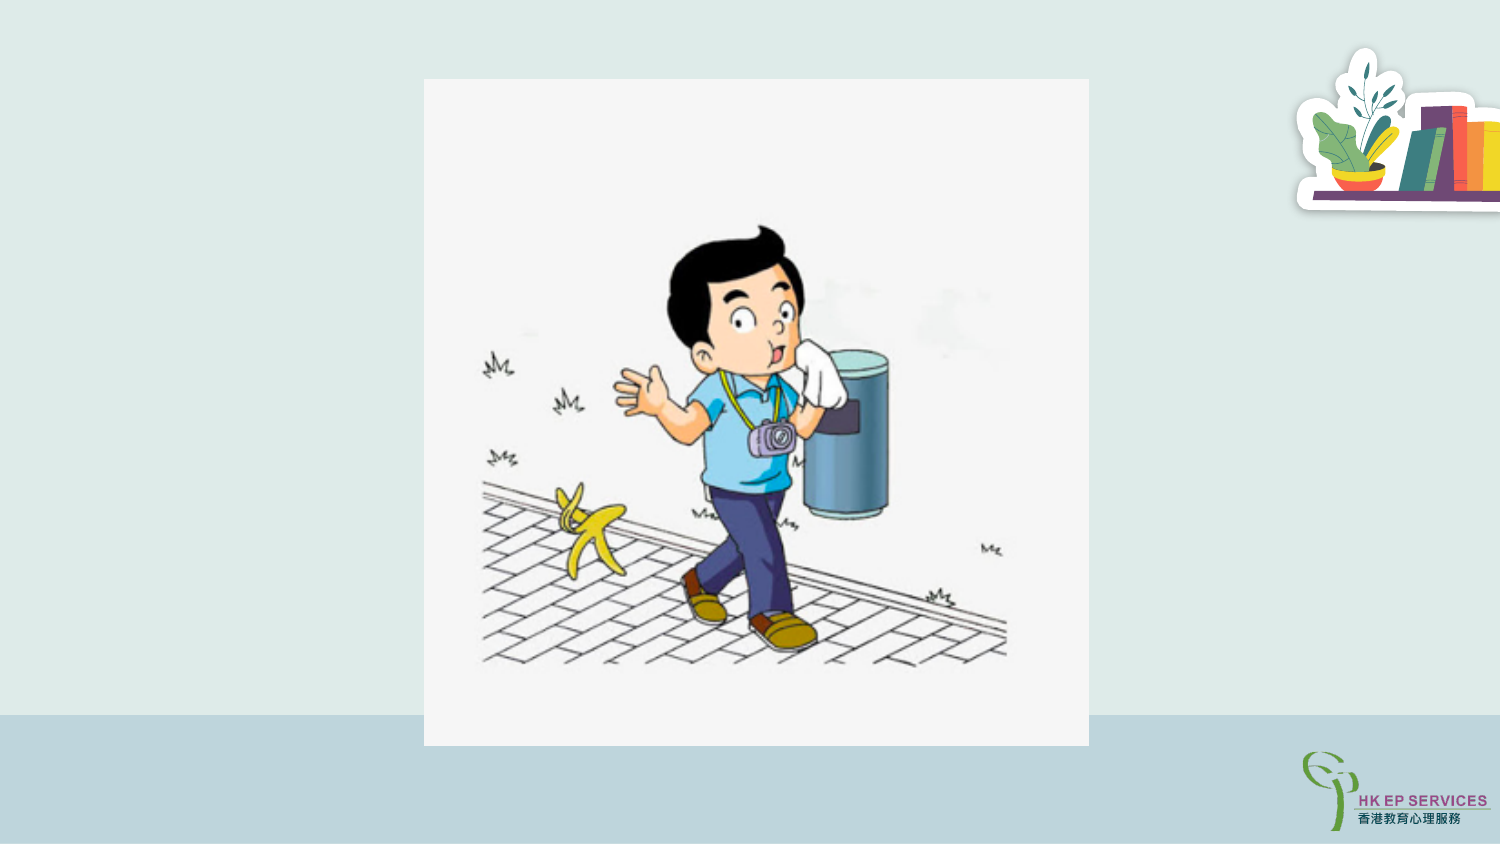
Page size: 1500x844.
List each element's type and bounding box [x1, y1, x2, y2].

picture [1299, 745, 1491, 832]
picture [423, 79, 1089, 746]
